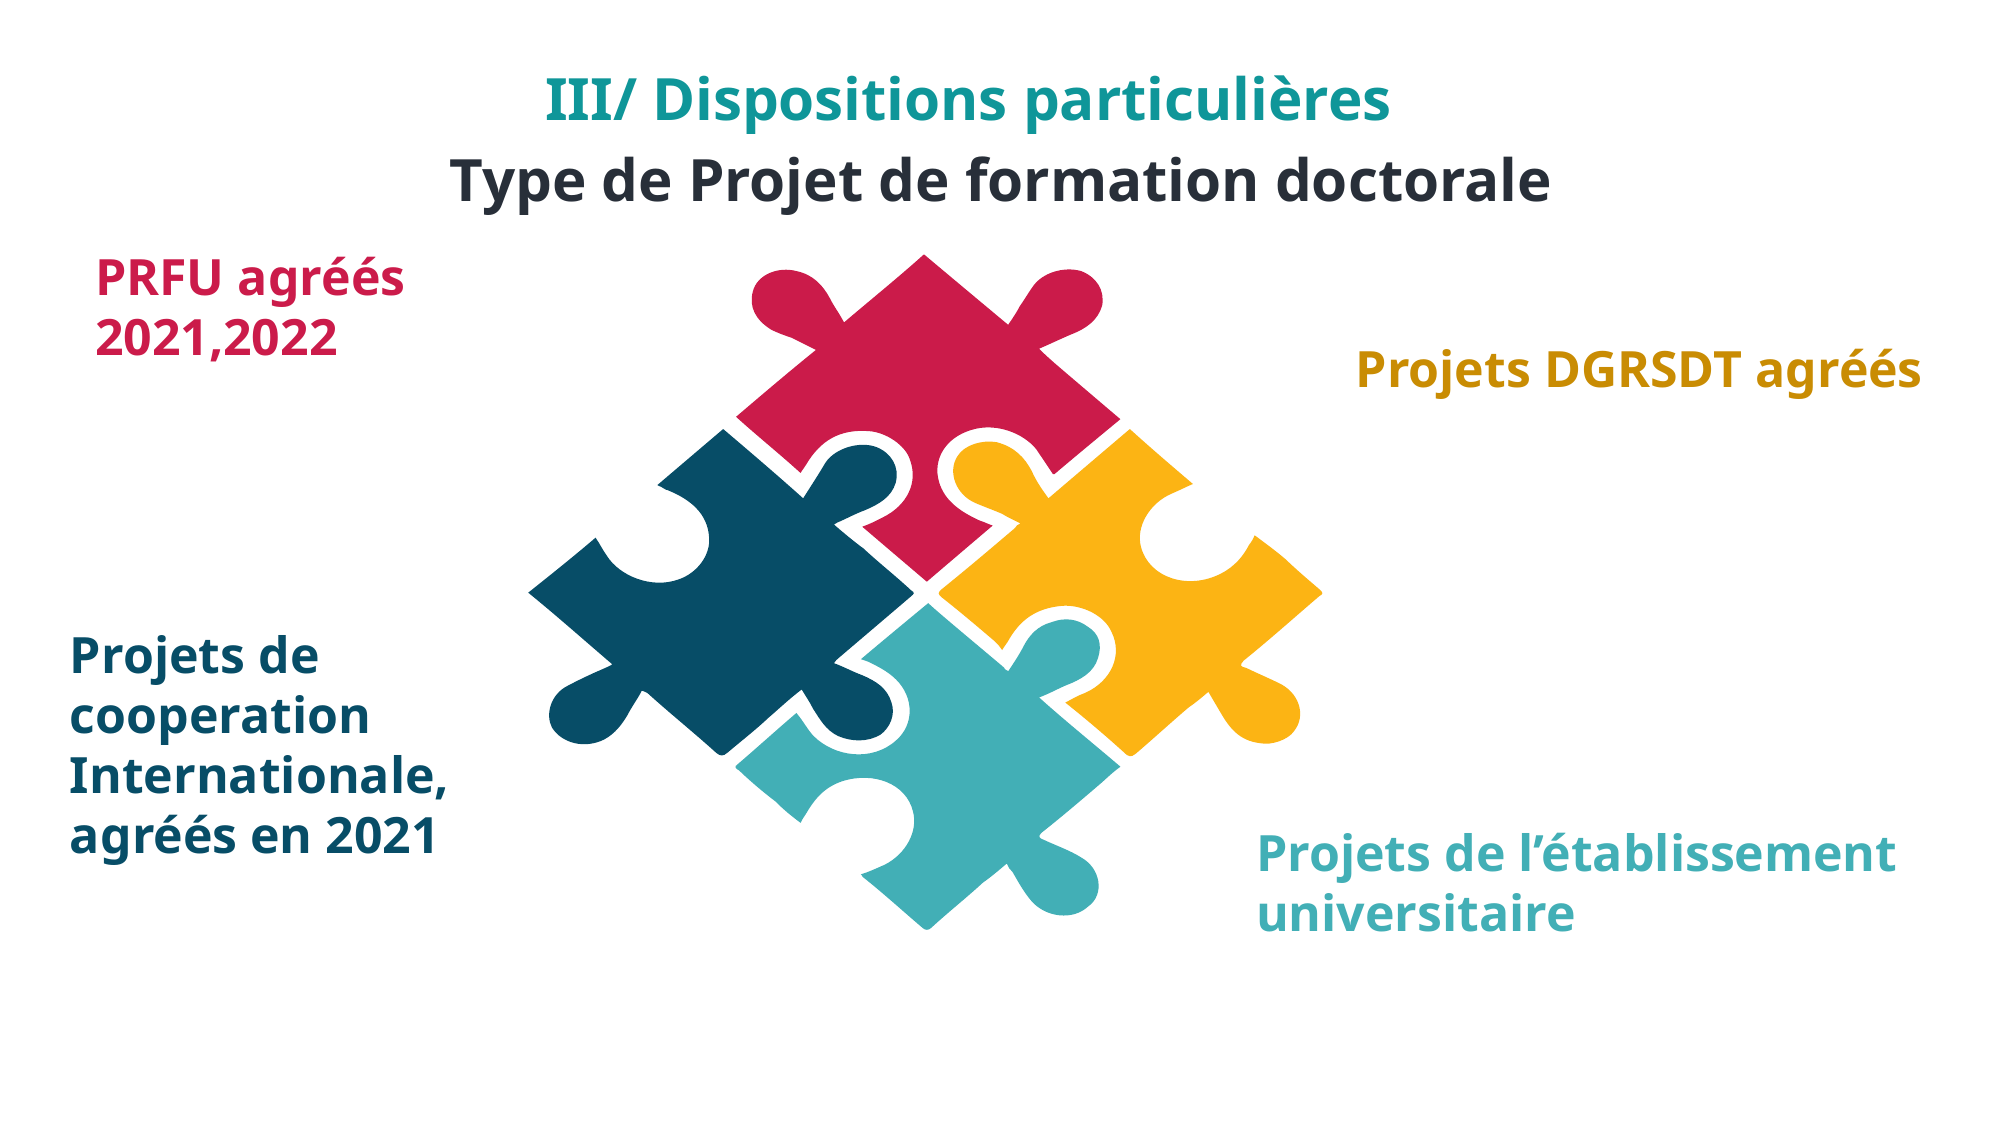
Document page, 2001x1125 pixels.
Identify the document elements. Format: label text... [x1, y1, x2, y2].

text_box Projets DGRSDT agréés [1340, 329, 1950, 455]
text_box Projets de l’établissement universitaire [1241, 813, 2000, 949]
text_box PRFU agréés 2021,2022 [80, 238, 507, 423]
text_box Projets de cooperation Internationale, agréés en 2021 [55, 616, 528, 871]
text_box Type de Projet de formation doctorale [290, 140, 1712, 221]
text_box III/ Dispositions particulières [93, 54, 1859, 140]
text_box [528, 254, 1324, 931]
